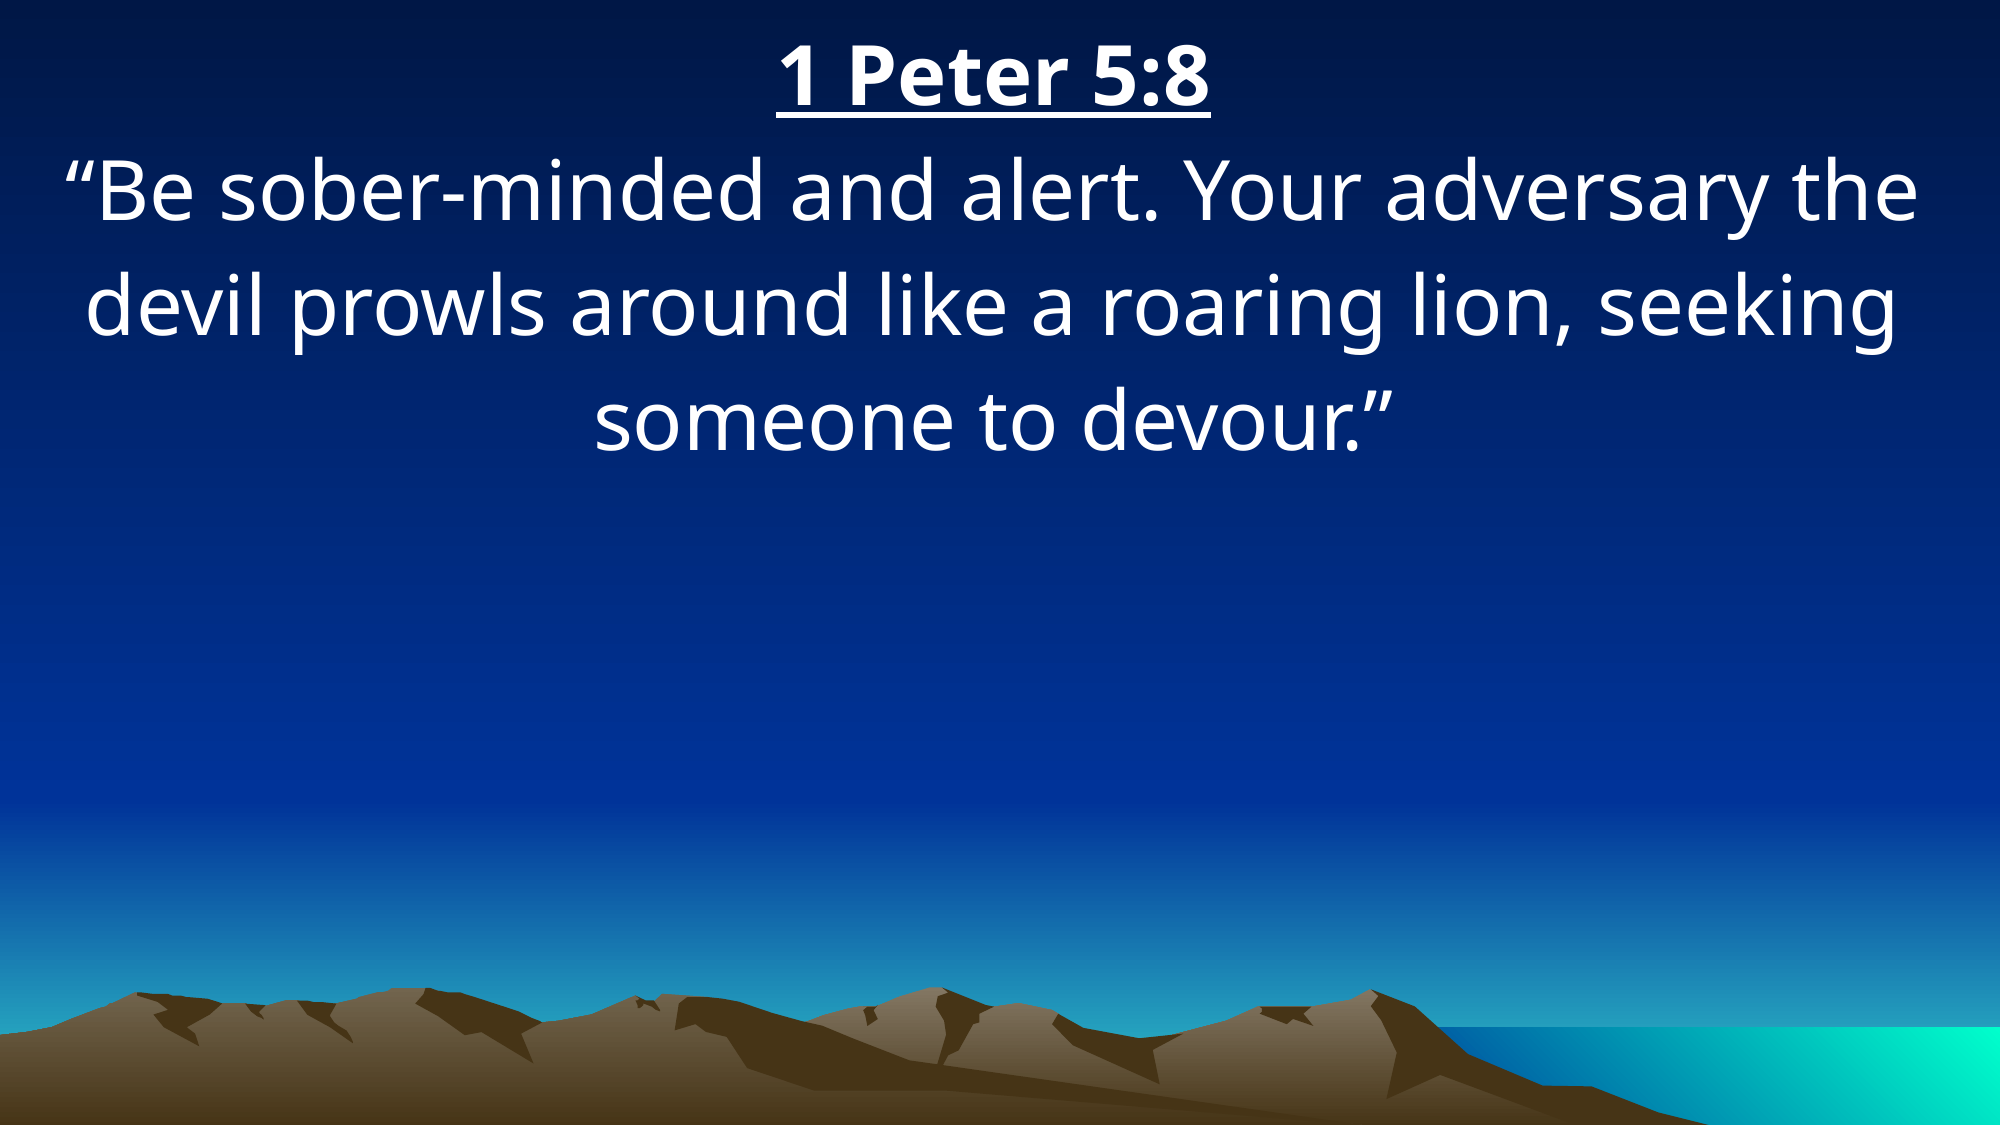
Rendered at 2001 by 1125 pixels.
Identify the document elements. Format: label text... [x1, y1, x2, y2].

text_box 1 Peter 5:8 “Be sober-minded and alert. Your adversary the devil prowls around like a roaring lion, seeking someone to devour.” [12, 0, 1975, 825]
